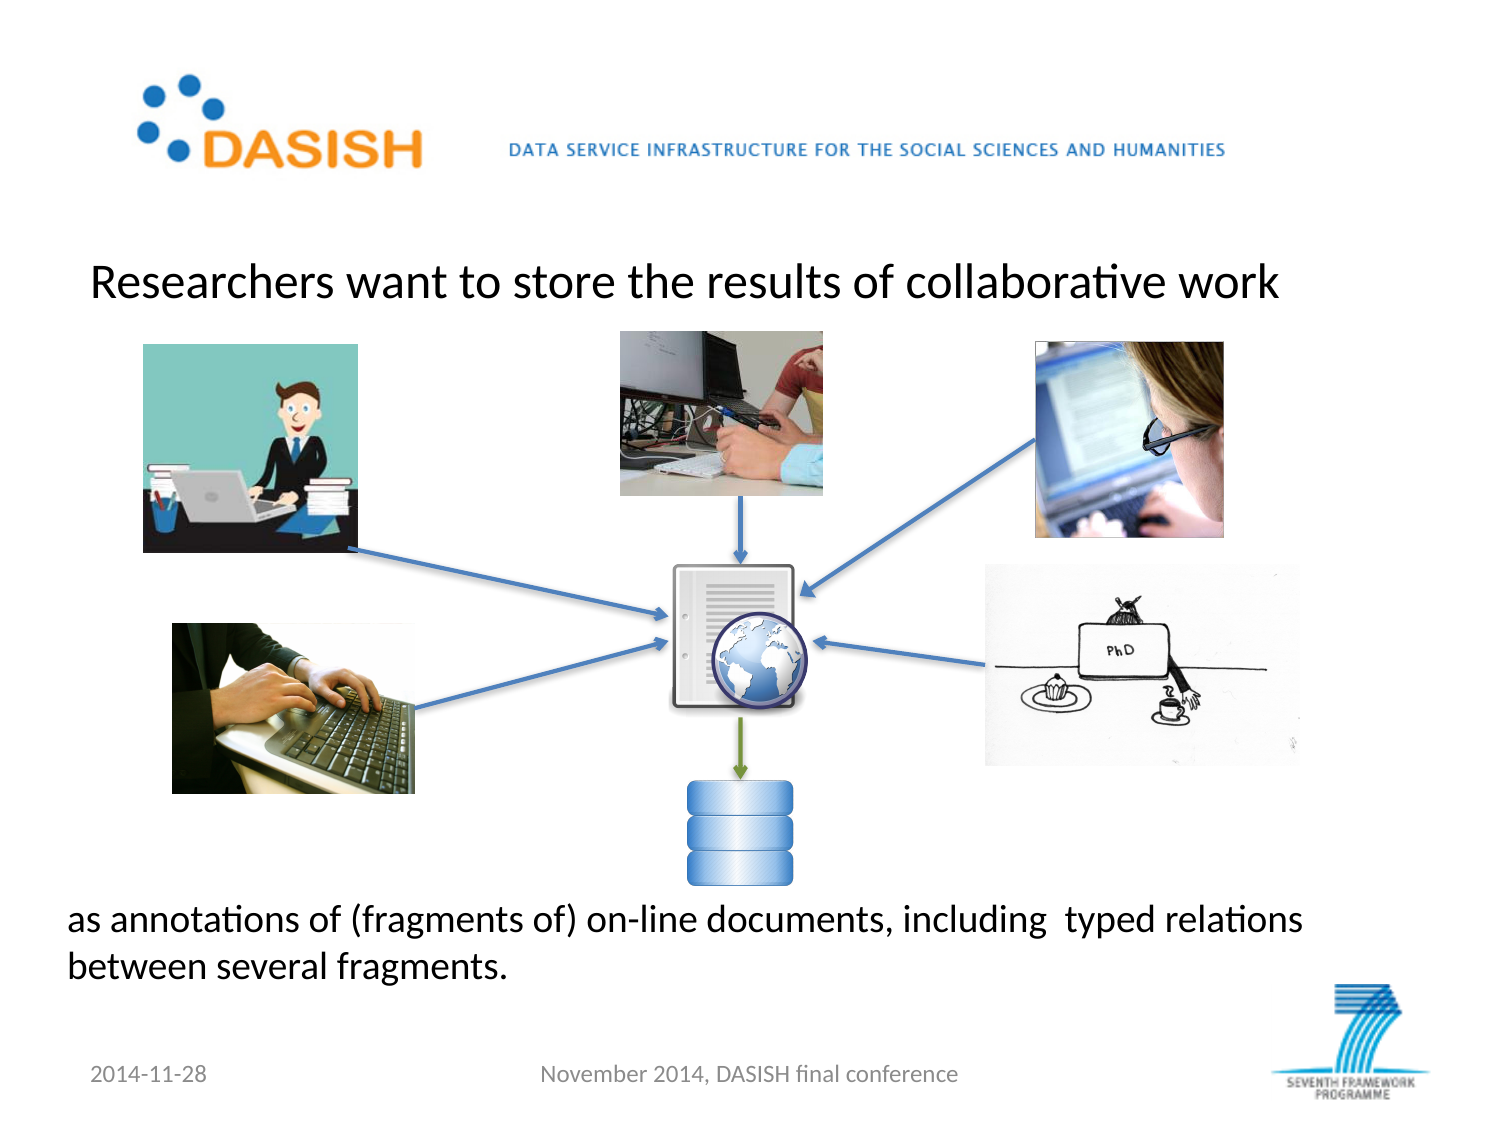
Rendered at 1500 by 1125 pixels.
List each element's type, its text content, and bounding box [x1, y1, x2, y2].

list as annotations of (fragments of) on-line documents, including typed relations between several fragments. [52, 910, 1403, 1043]
title Researchers want to store the results of collaborative work [75, 235, 1450, 321]
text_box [55, 331, 1406, 905]
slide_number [75, 1042, 425, 1103]
picture [104, 61, 1271, 187]
footer November 2014, DASISH final conference [512, 1042, 988, 1103]
